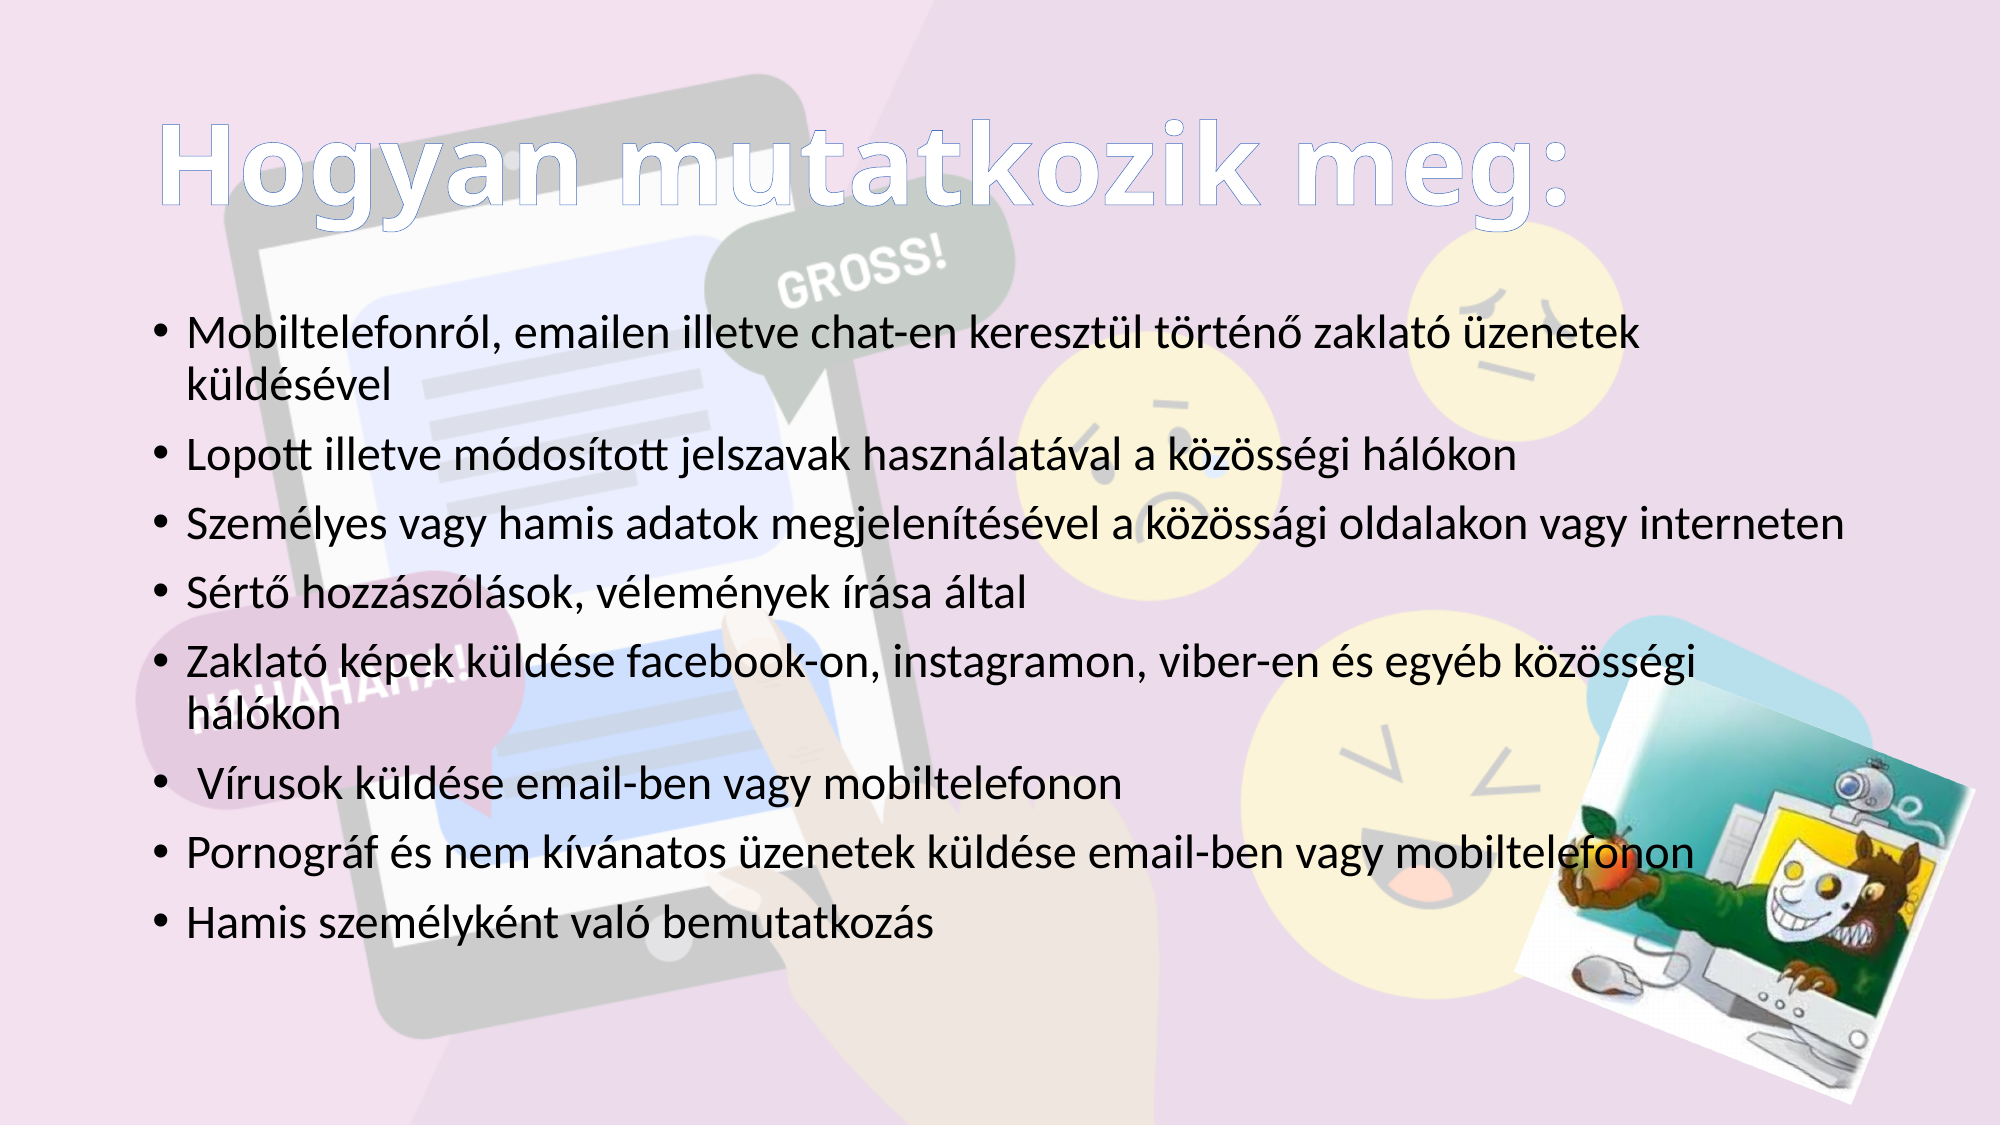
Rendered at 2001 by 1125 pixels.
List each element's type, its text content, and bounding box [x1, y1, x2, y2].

picture [1563, 711, 1975, 1104]
list Mobiltelefonról, emailen illetve chat-en keresztül történő zaklató üzenetek küldésével Lopott illetve módosított jelszavak használatával a közösségi hálókon Személyes vagy hamis adatok megjelenítésével a közössági oldalakon vagy interneten Sértő hozzászólások, vélemények írása által Zaklató képek küldése facebook-on, instagramon, viber-en és egyéb közösségi hálókon Vírusok küldése email-ben vagy mobiltelefonon Pornográf és nem kívánatos üzenetek küldése email-ben vagy mobiltelefonon Hamis személyként való bemutatkozás [137, 299, 1863, 1014]
title Hogyan mutatkozik meg: [137, 59, 1863, 278]
